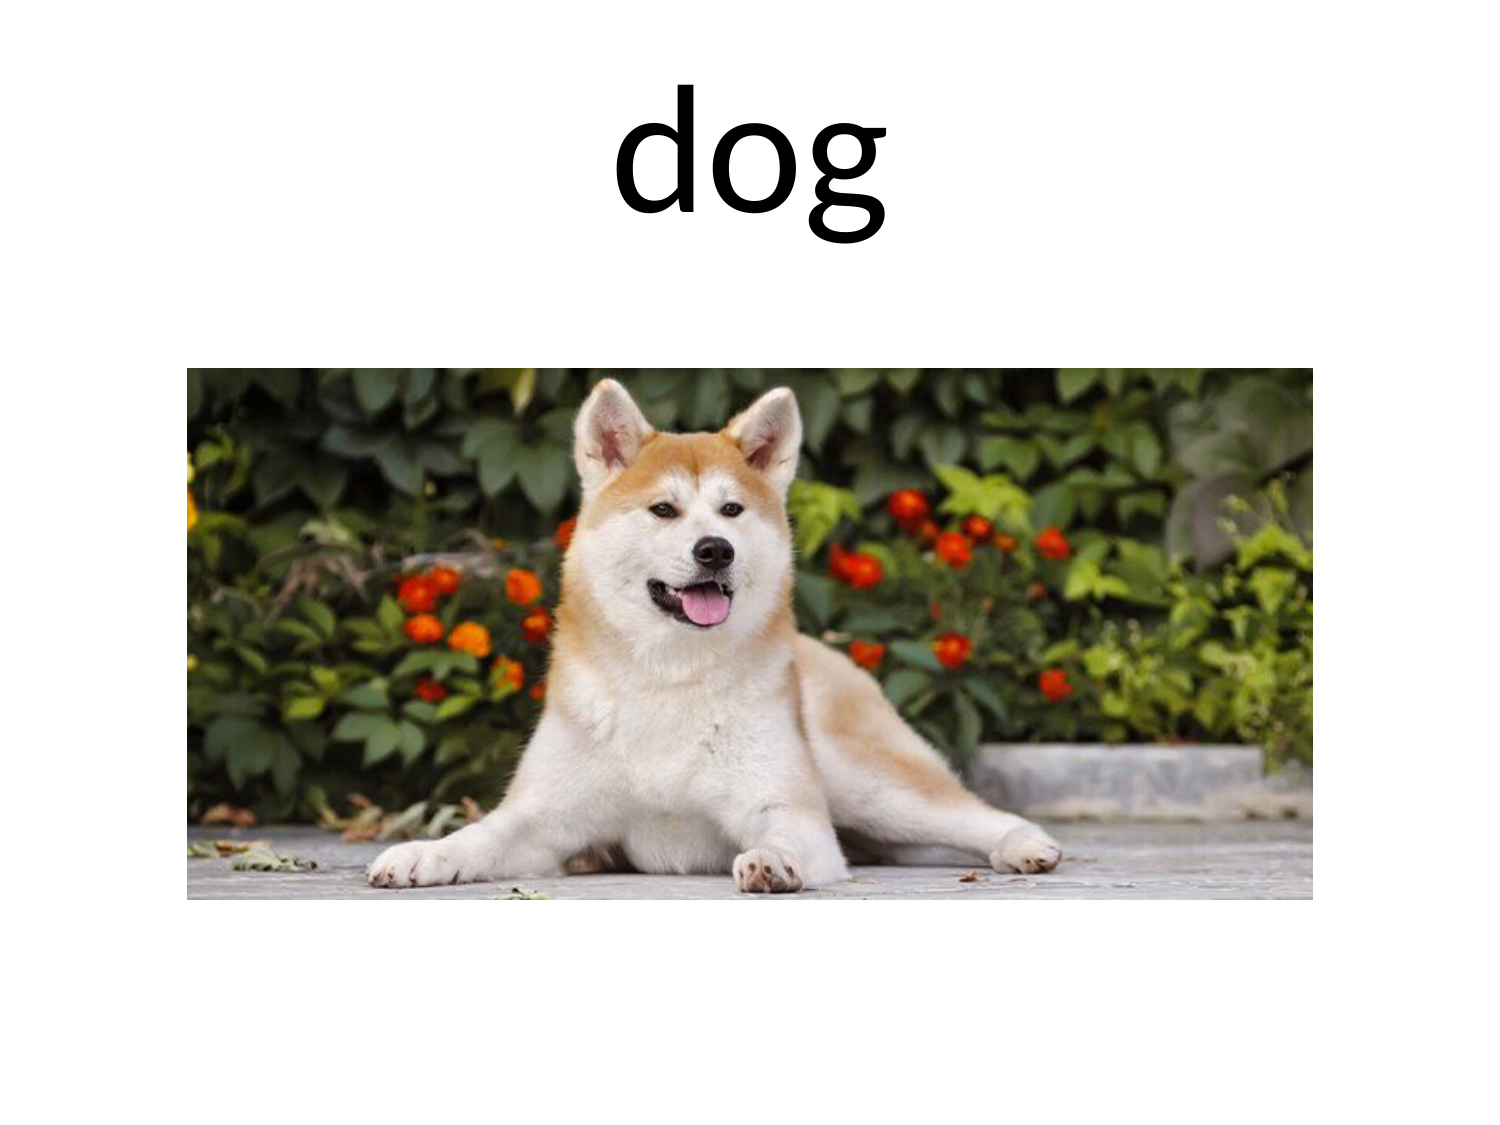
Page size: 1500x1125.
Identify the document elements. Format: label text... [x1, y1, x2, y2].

title dog [75, 45, 1425, 233]
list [187, 367, 1313, 900]
